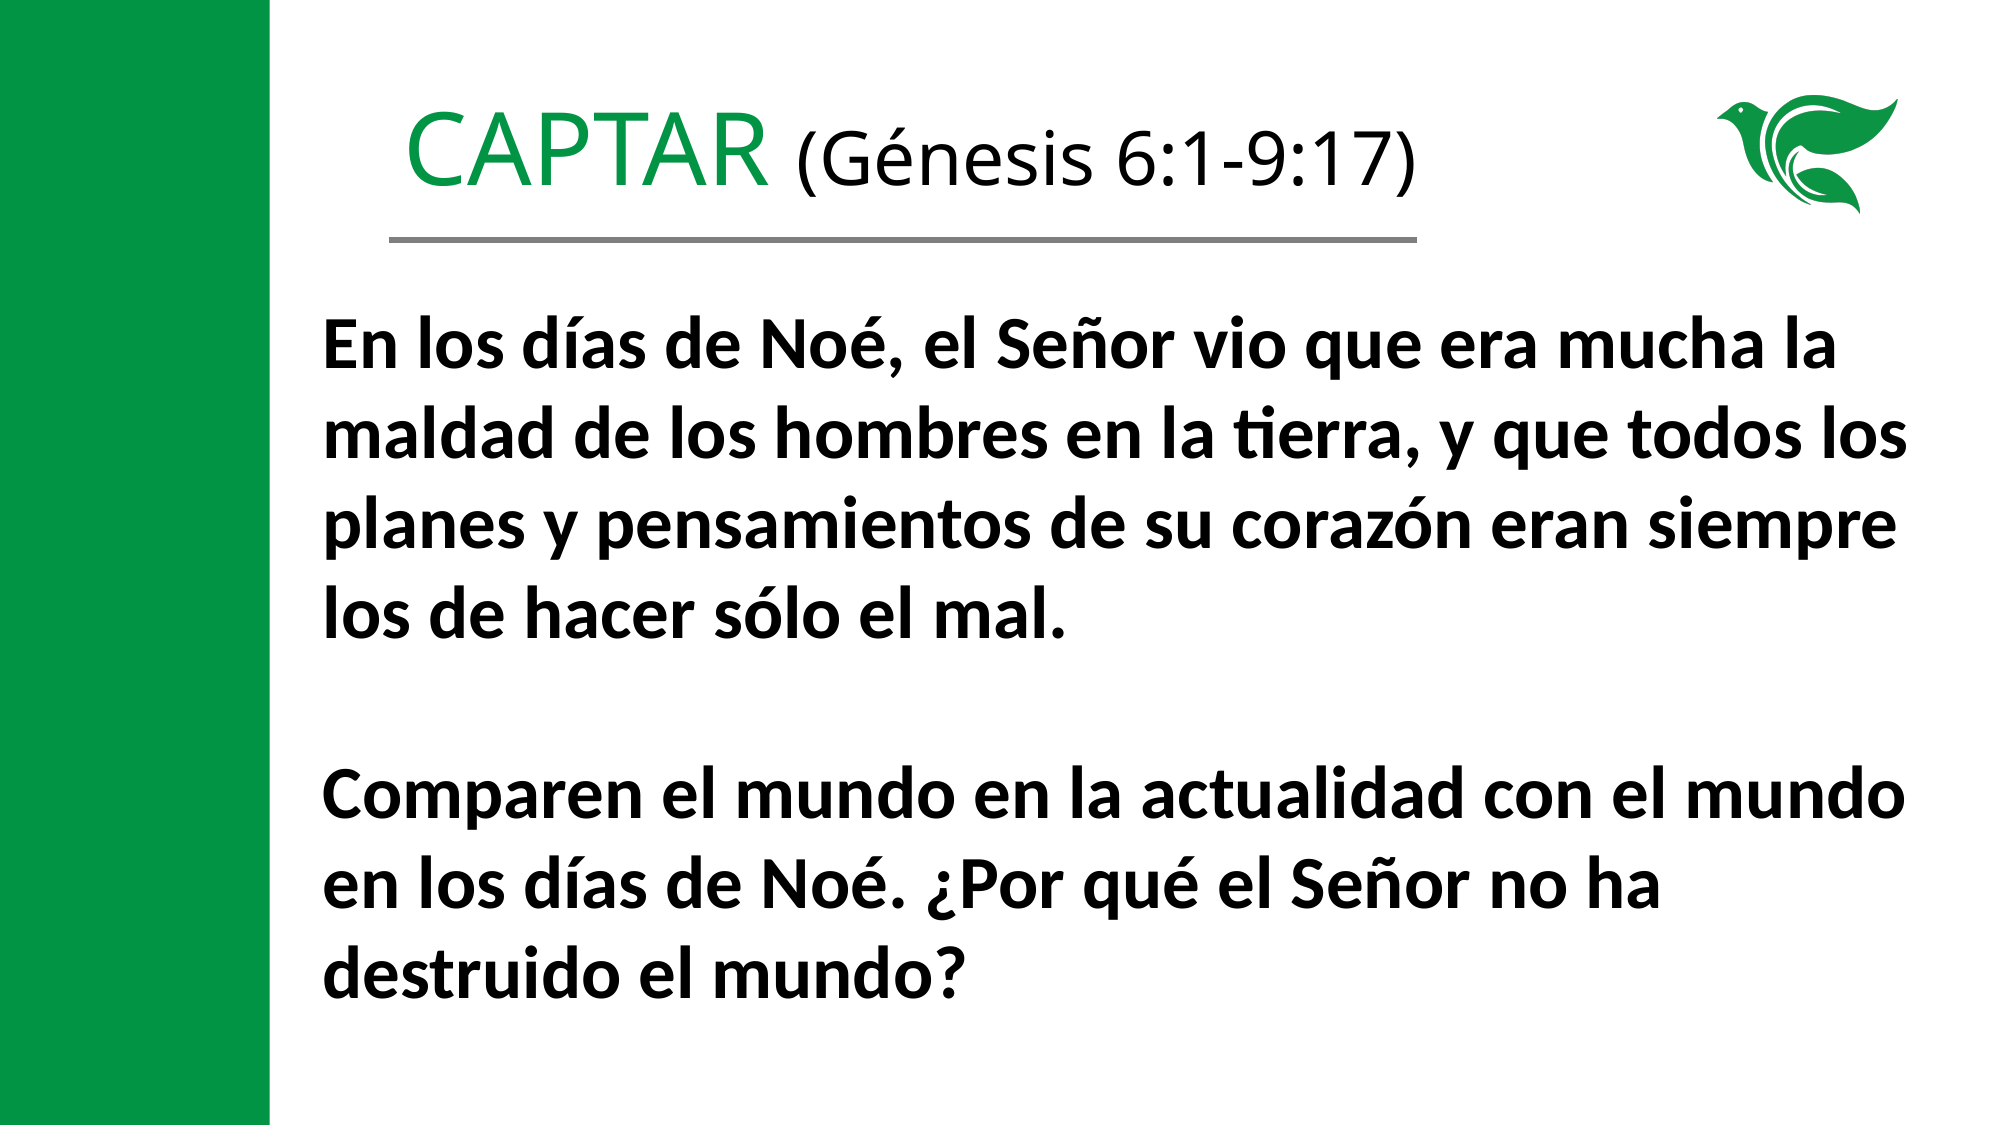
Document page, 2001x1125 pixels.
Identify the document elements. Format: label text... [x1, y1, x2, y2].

text_box [0, 0, 270, 1125]
text_box CAPTAR (Génesis 6:1-9:17) [388, 76, 1568, 213]
picture [1694, 53, 1925, 246]
text_box En los días de Noé, el Señor vio que era mucha la maldad de los hombres en la tierra, y que todos los planes y pensamientos de su corazón eran siempre los de hacer sólo el mal. Comparen el mundo en la actualidad con el mundo en los días de Noé. ¿Por qué el Señor no ha destruido el mundo? [307, 286, 1934, 1022]
